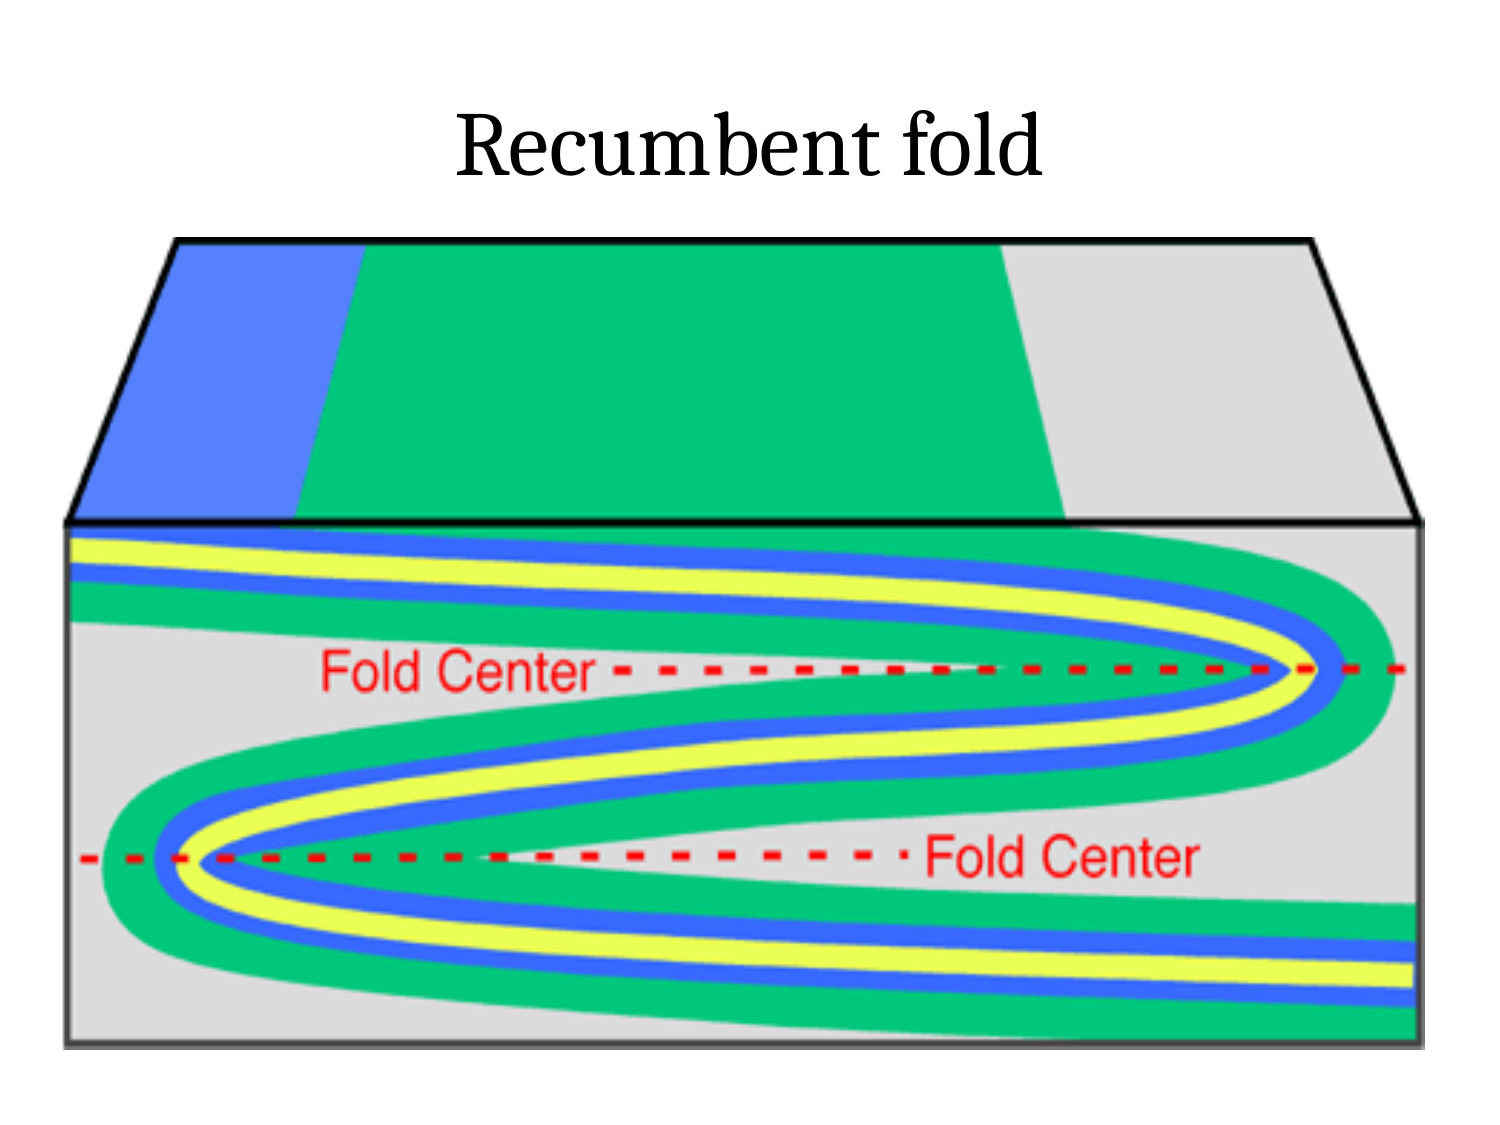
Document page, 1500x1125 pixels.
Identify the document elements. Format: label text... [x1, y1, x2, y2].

title Recumbent fold [75, 45, 1425, 233]
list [62, 237, 1426, 1051]
